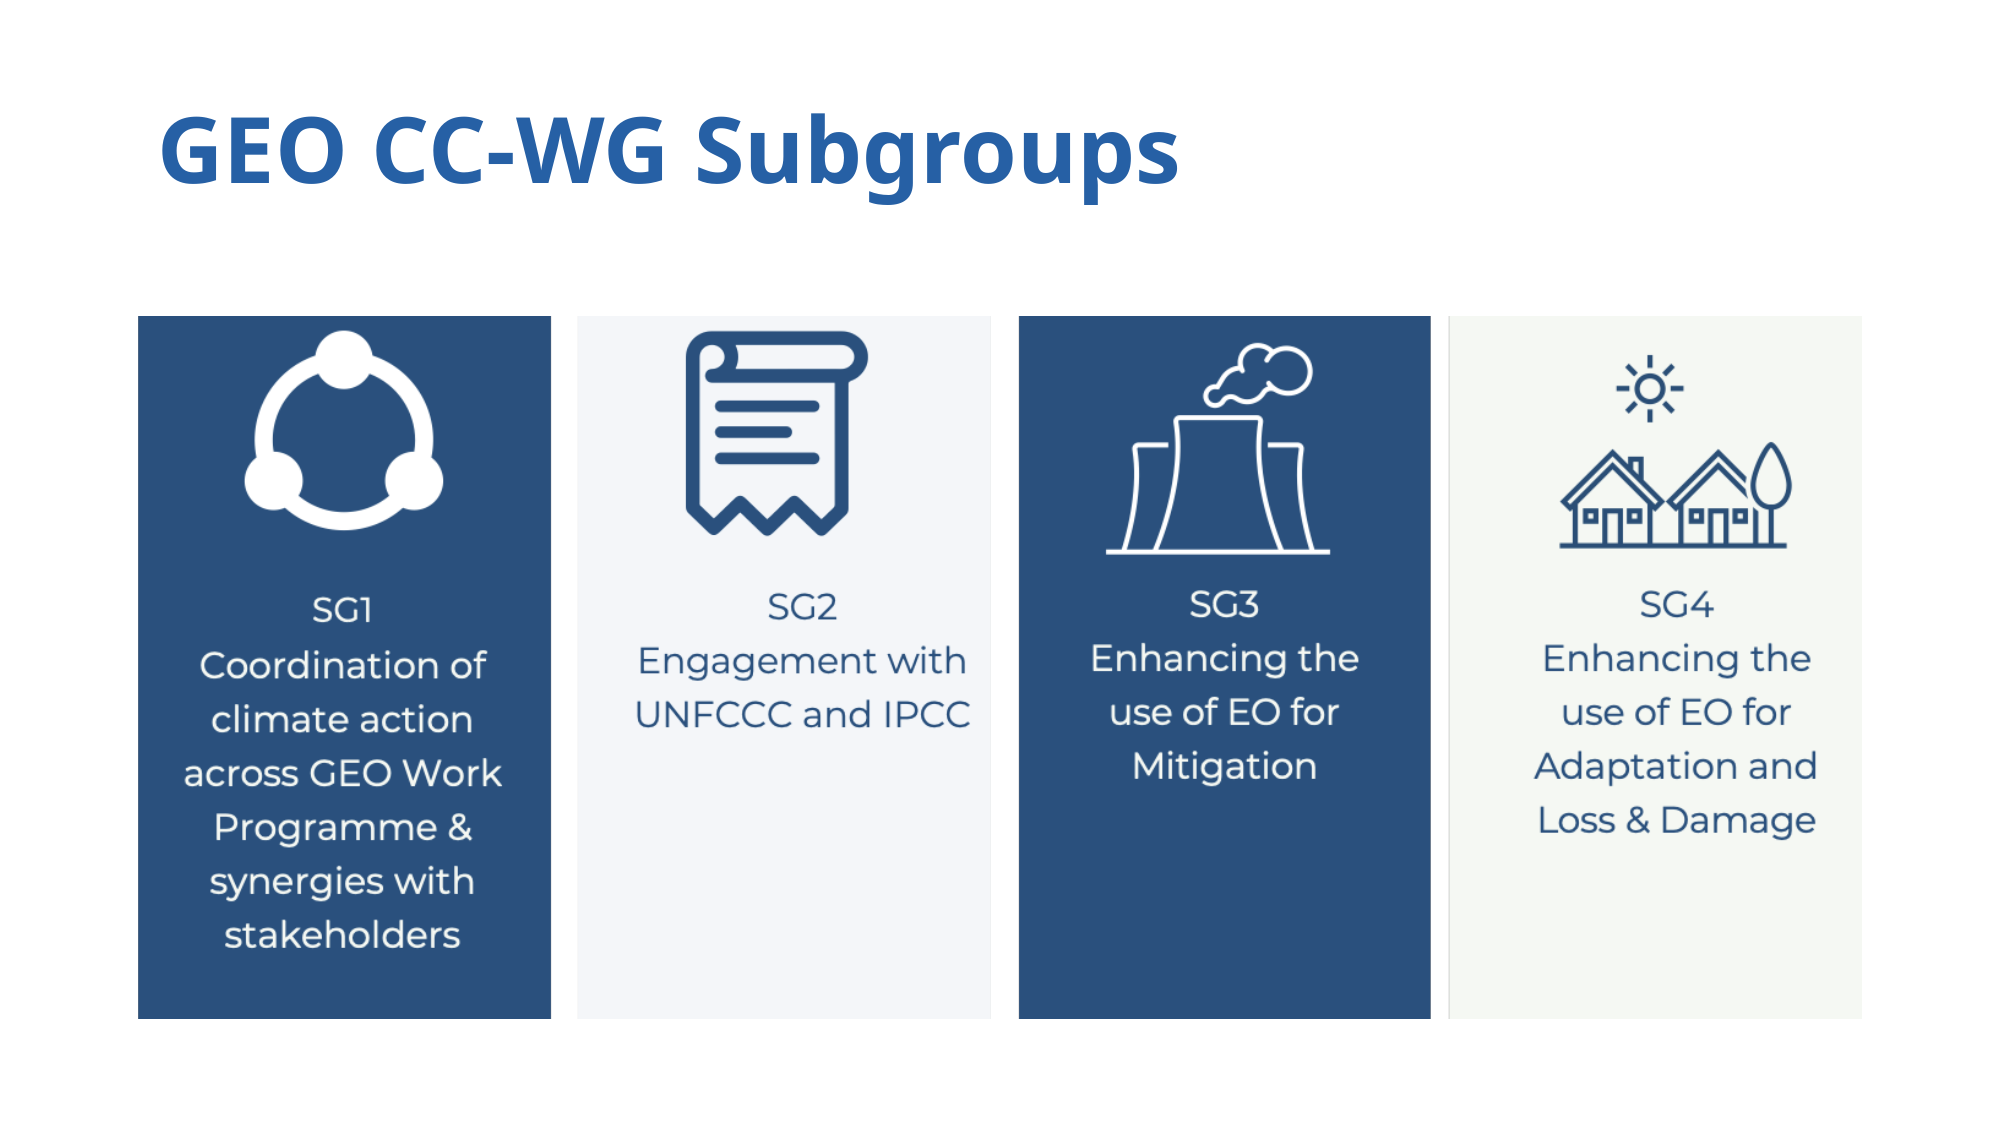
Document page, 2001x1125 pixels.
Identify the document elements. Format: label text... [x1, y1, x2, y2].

picture [137, 316, 1862, 1020]
title GEO CC-WG Subgroups [137, 30, 1863, 278]
